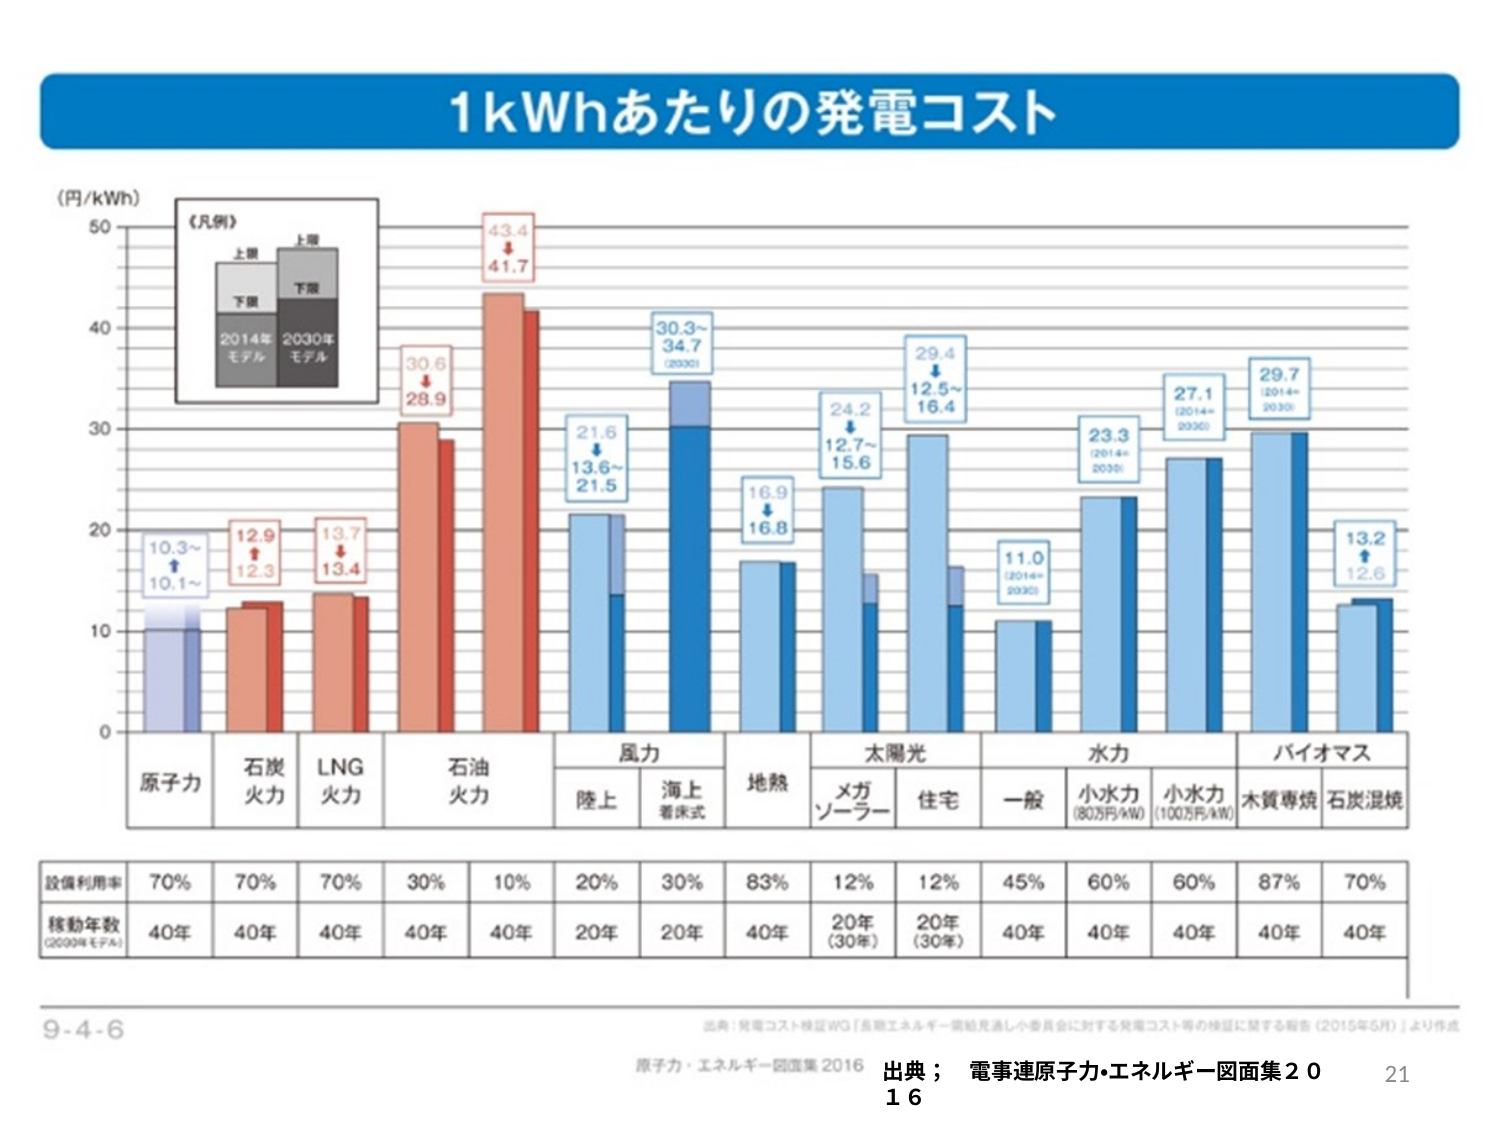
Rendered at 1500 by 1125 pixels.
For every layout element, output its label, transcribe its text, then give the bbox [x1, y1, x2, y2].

picture [0, 31, 1500, 1093]
text_box 出典； 電事連原子力・エネルギー図面集２０１６ [868, 1100, 1347, 1118]
